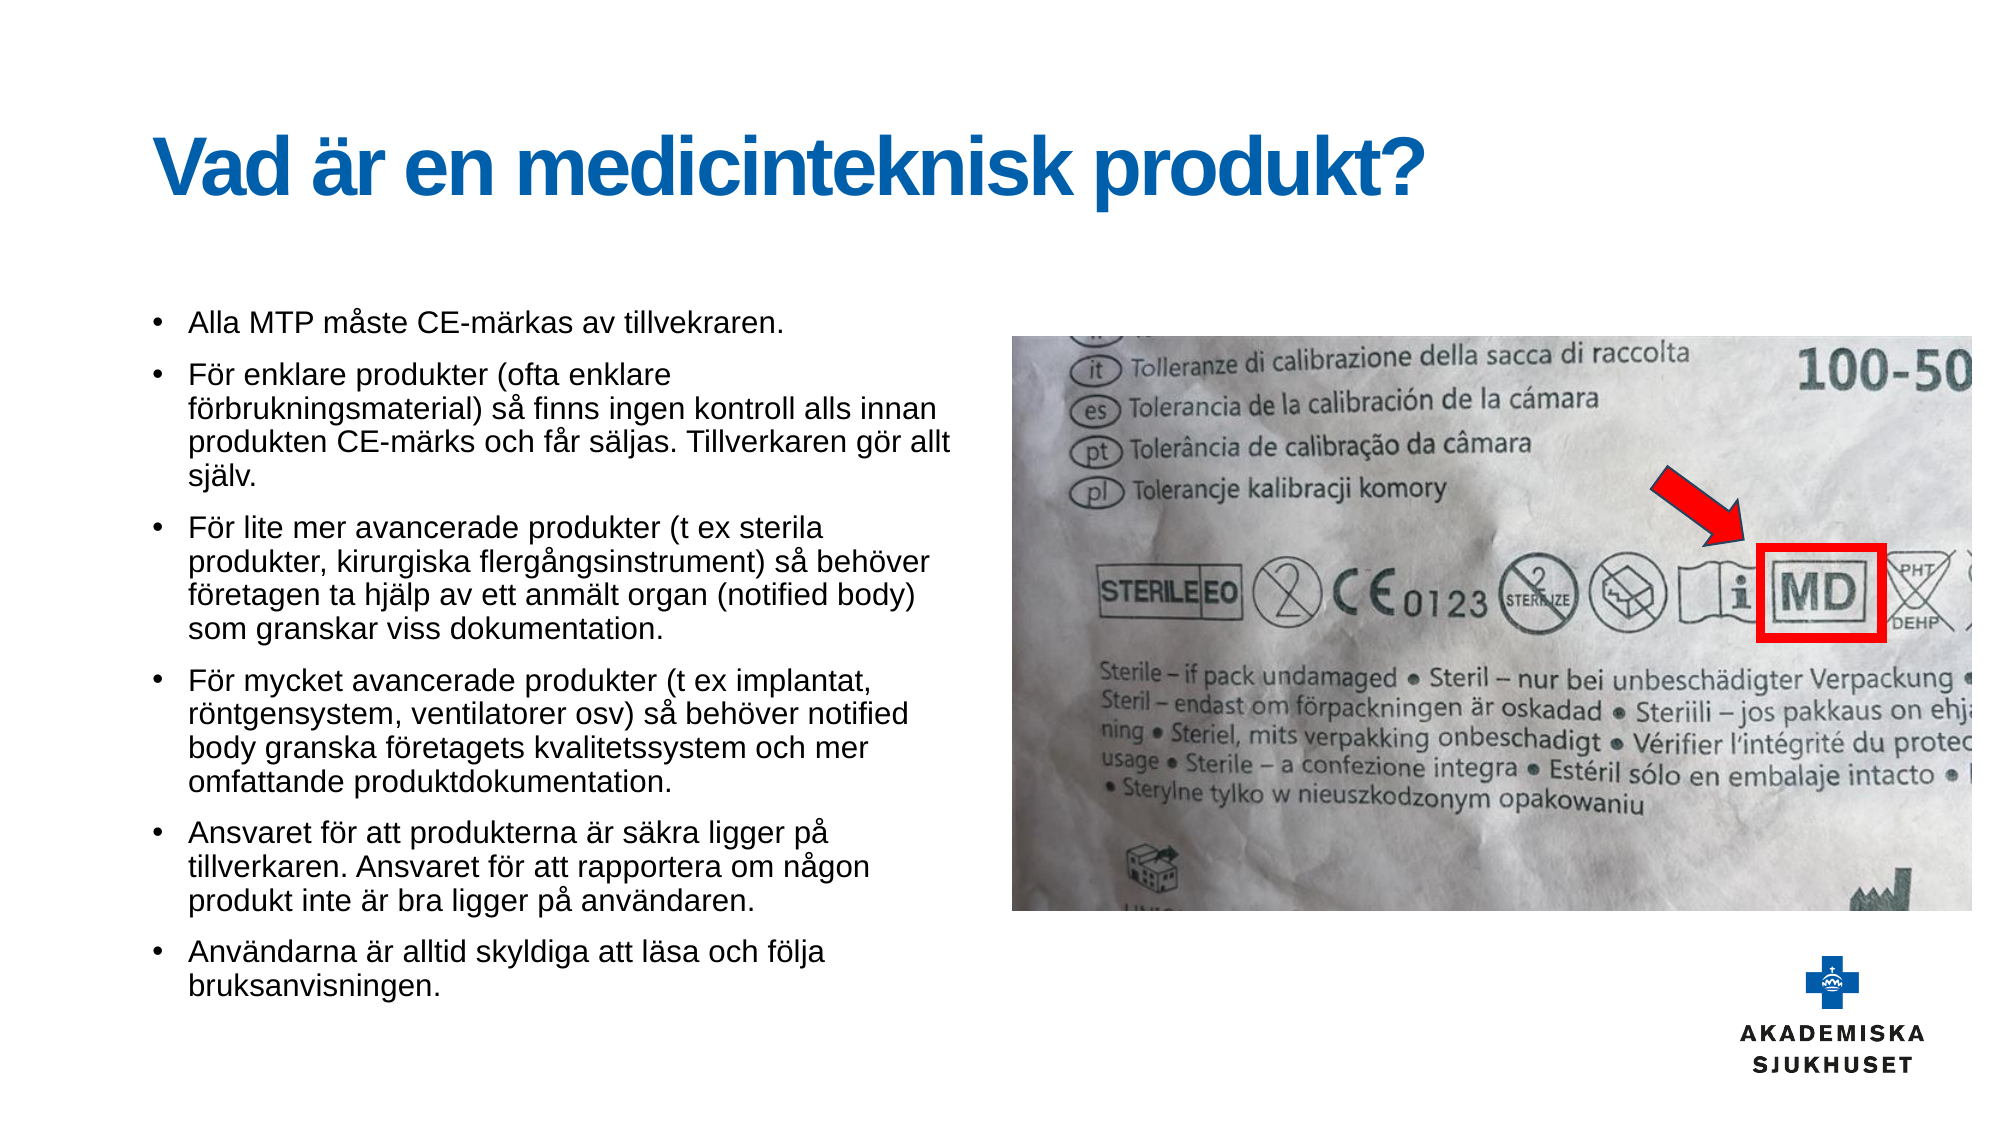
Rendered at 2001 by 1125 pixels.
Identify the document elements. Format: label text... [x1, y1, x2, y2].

picture [1012, 336, 1972, 911]
title Vad är en medicinteknisk produkt? [137, 59, 1863, 278]
picture [1740, 956, 1924, 1073]
list Alla MTP måste CE-märkas av tillvekraren. För enklare produkter (ofta enklare förbrukningsmaterial) så finns ingen kontroll alls innan produkten CE-märks och får säljas. Tillverkaren gör allt själv. För lite mer avancerade produkter (t ex sterila produkter, kirurgiska flergångsinstrument) så behöver företagen ta hjälp av ett anmält organ (notified body) som granskar viss dokumentation. För mycket avancerade produkter (t ex implantat, röntgensystem, ventilatorer osv) så behöver notified body granska företagets kvalitetssystem och mer omfattande produktdokumentation. Ansvaret för att produkterna är säkra ligger på tillverkaren. Ansvaret för att rapportera om någon produkt inte är bra ligger på användaren. Användarna är alltid skyldiga att läsa och följa bruksanvisningen. [137, 299, 988, 1014]
